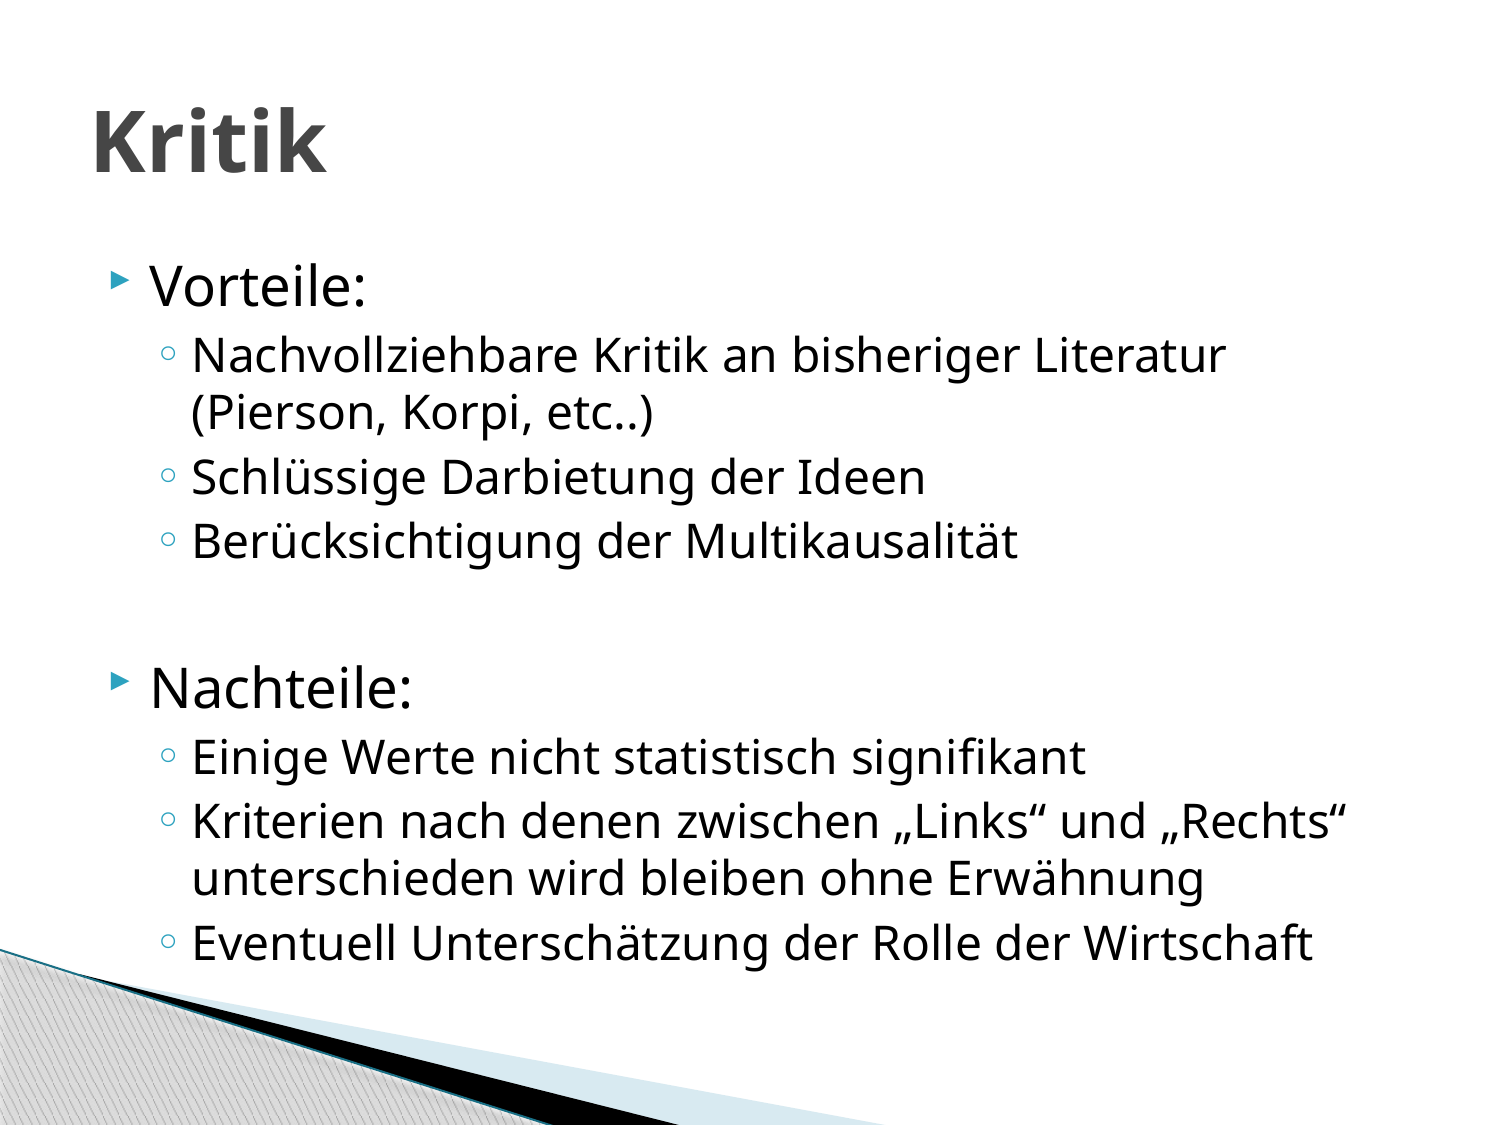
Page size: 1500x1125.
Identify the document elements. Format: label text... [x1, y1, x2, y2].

list Vorteile: Nachvollziehbare Kritik an bisheriger Literatur (Pierson, Korpi, etc..) Schlüssige Darbietung der Ideen Berücksichtigung der Multikausalität Nachteile: Einige Werte nicht statistisch signifikant Kriterien nach denen zwischen „Links“ und „Rechts“ unterschieden wird bleiben ohne Erwähnung Eventuell Unterschätzung der Rolle der Wirtschaft [75, 243, 1425, 986]
title Kritik [75, 45, 1425, 233]
